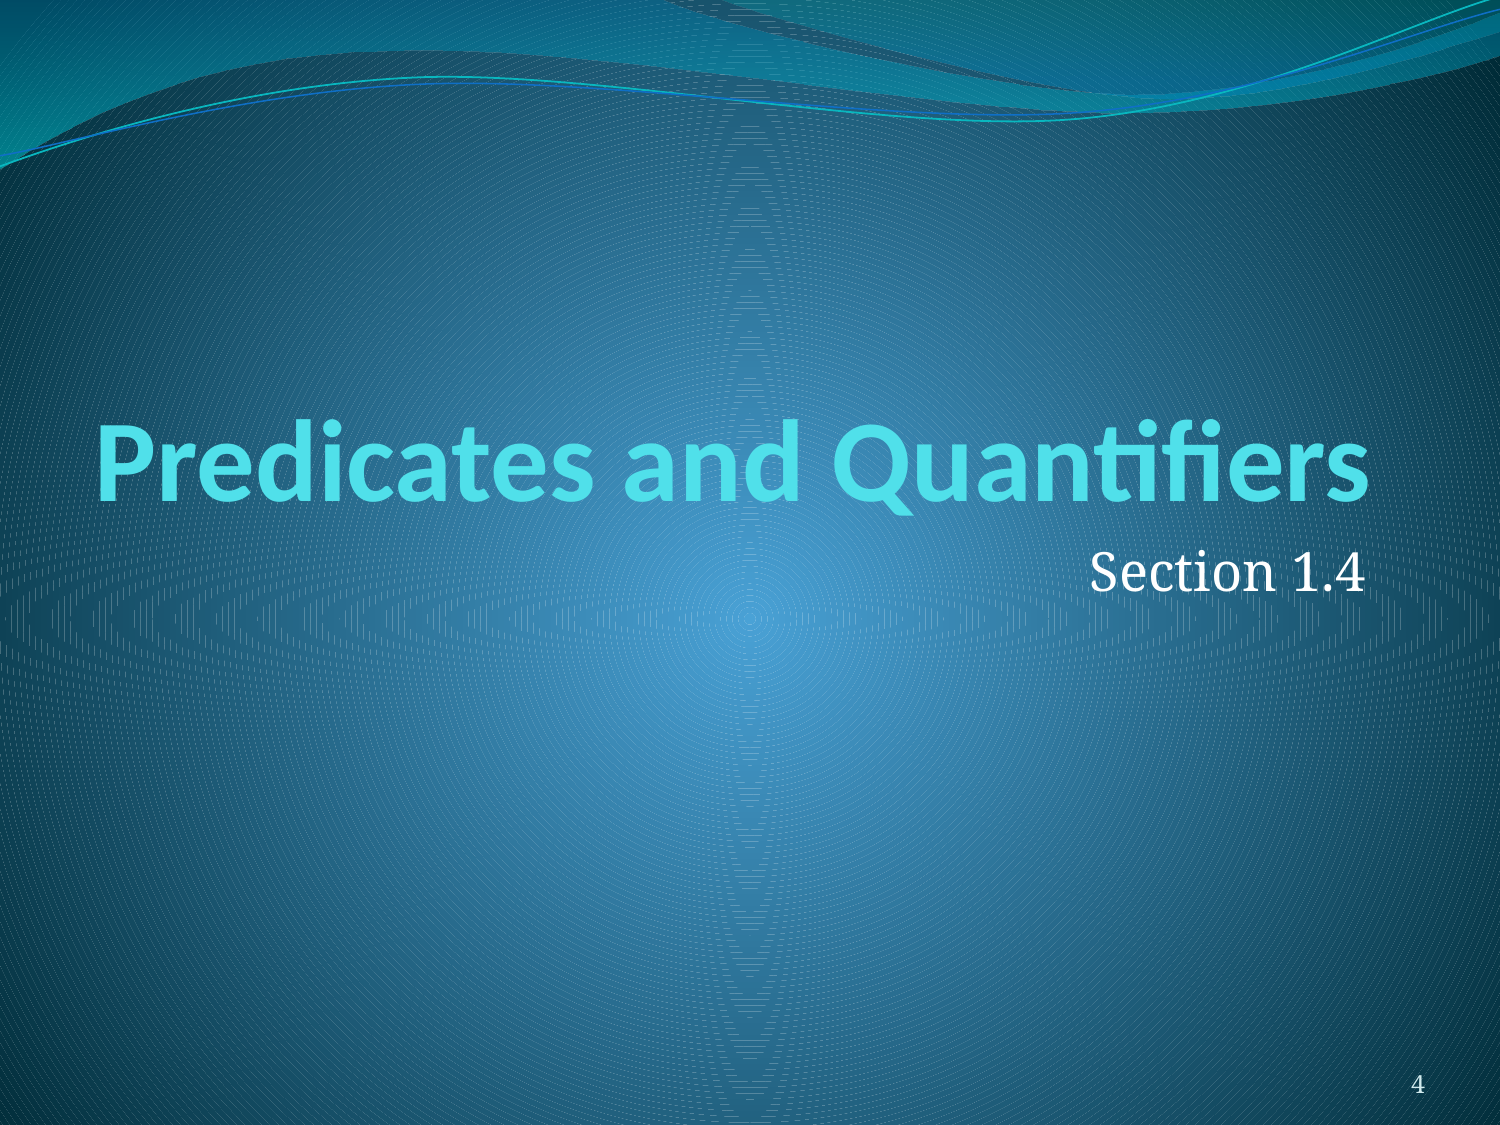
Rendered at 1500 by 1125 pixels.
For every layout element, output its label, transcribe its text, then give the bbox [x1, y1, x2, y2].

title Predicates and Quantifiers [87, 224, 1376, 525]
subtitle Section 1.4 [87, 529, 1376, 818]
slide_number 4 [1299, 1042, 1425, 1103]
